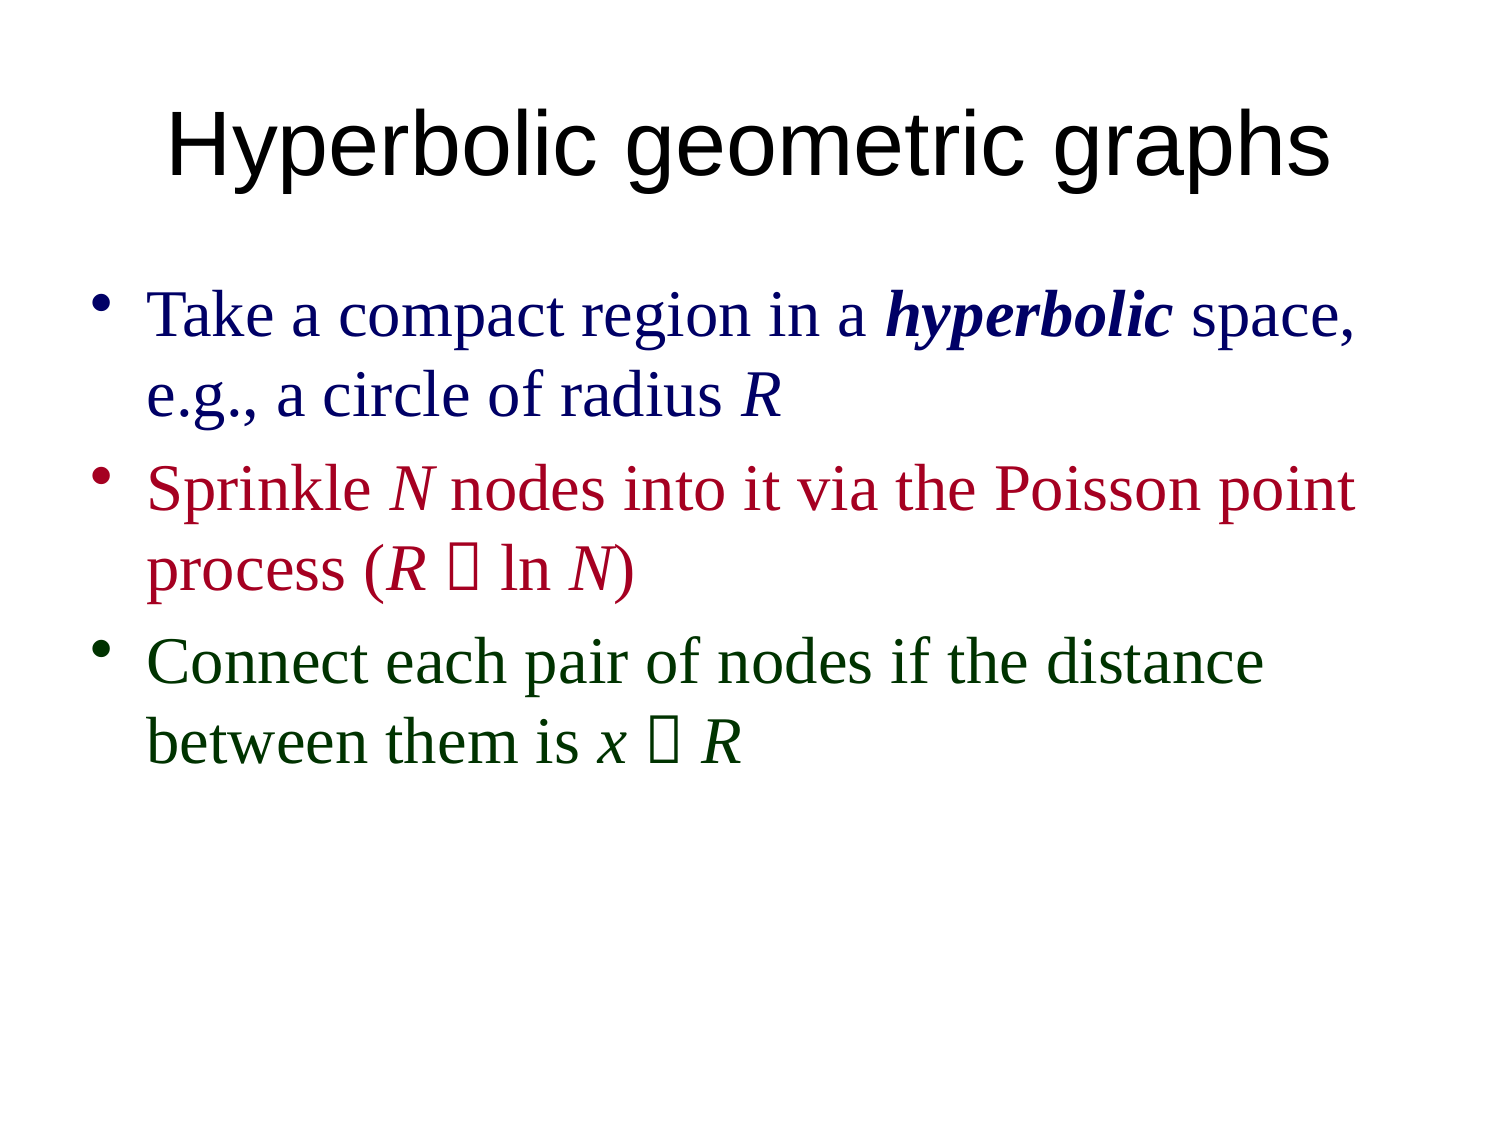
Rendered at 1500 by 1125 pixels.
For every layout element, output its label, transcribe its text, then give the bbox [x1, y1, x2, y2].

list Take a compact region in a hyperbolic space, e.g., a circle of radius R Sprinkle N nodes into it via the Poisson point process (R  ln N) Connect each pair of nodes if the distance between them is x  R [75, 262, 1425, 1005]
title Hyperbolic geometric graphs [75, 45, 1425, 233]
